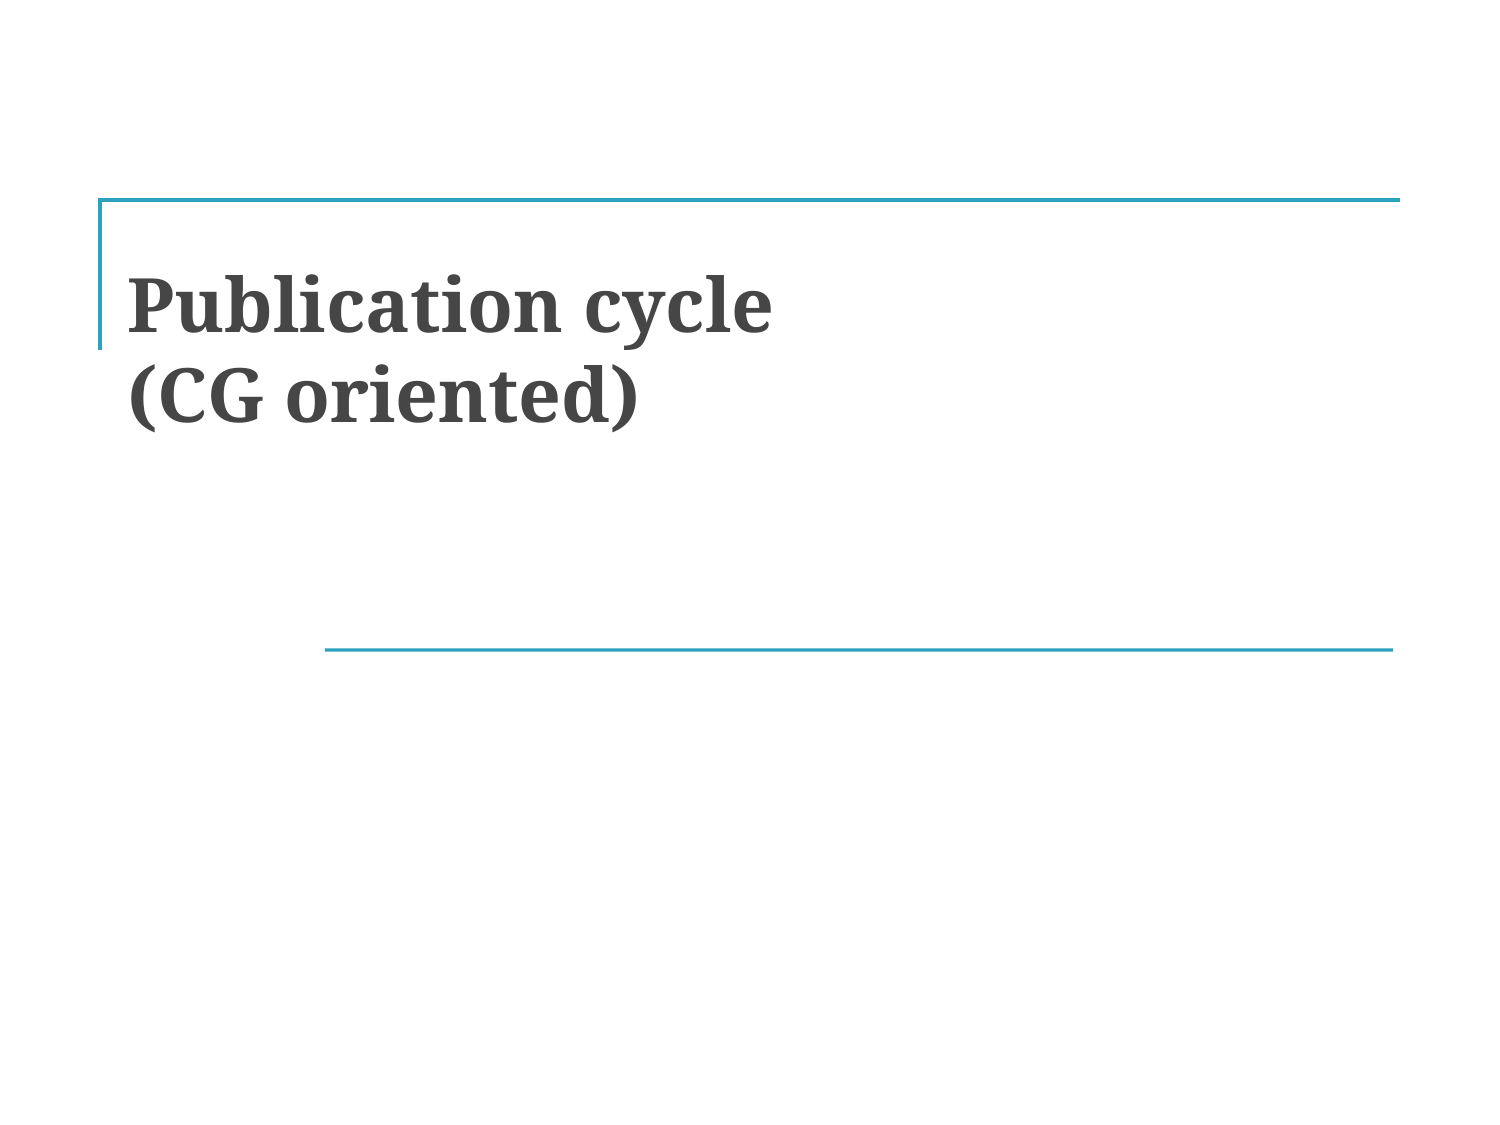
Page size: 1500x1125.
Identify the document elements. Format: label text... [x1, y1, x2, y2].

title Publication cycle (CG oriented) [111, 249, 1401, 538]
